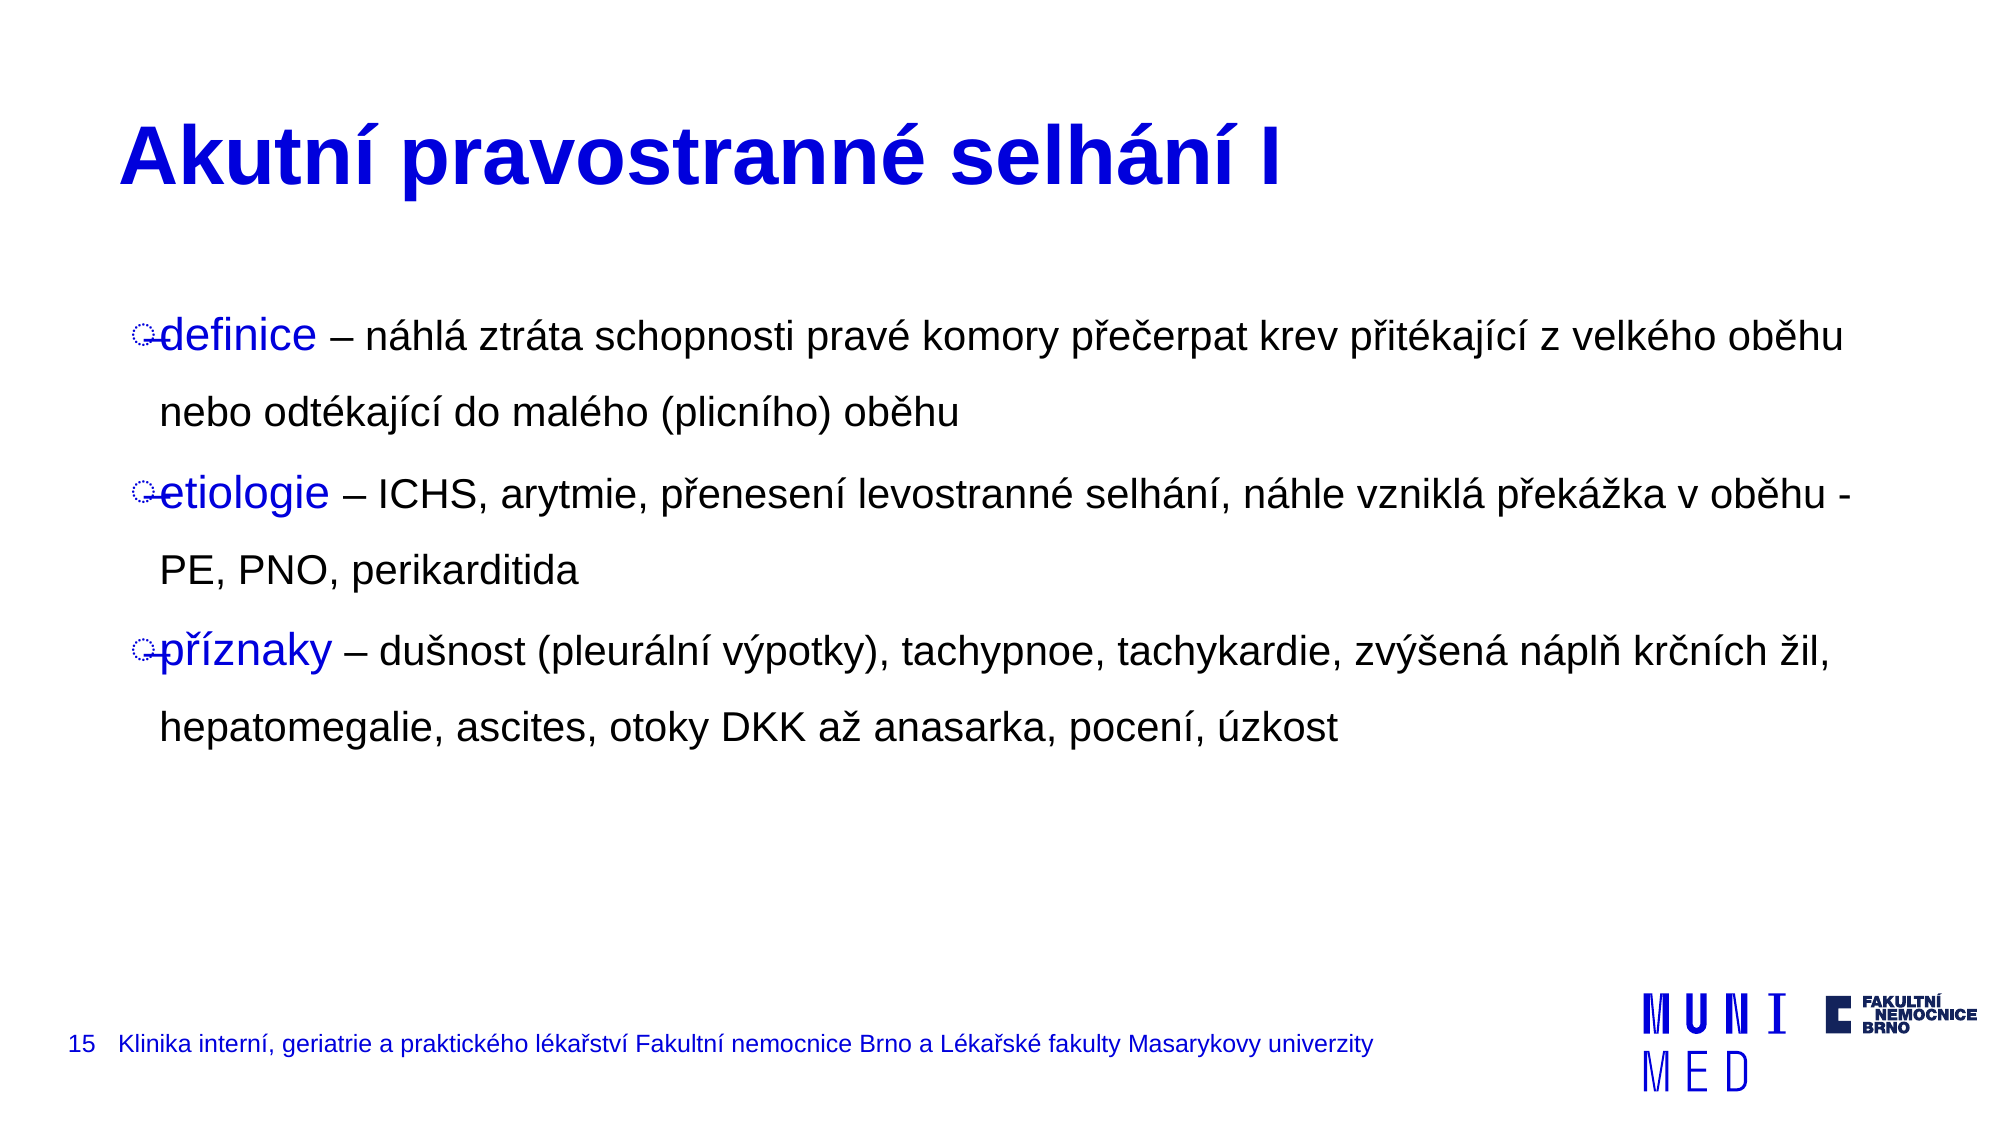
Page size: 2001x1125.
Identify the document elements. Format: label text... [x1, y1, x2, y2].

title Akutní pravostranné selhání I [118, 118, 1883, 193]
list definice – náhlá ztráta schopnosti pravé komory přečerpat krev přitékající z velkého oběhu nebo odtékající do malého (plicního) oběhu etiologie – ICHS, arytmie, přenesení levostranné selhání, náhle vzniklá překážka v oběhu - PE, PNO, perikarditida příznaky – dušnost (pleurální výpotky), tachypnoe, tachykardie, zvýšená náplň krčních žil, hepatomegalie, ascites, otoky DKK až anasarka, pocení, úzkost [118, 277, 1883, 957]
slide_number 15 [67, 1021, 110, 1063]
footer Klinika interní, geriatrie a praktického lékařství Fakultní nemocnice Brno a Lékařské fakulty Masarykovy univerzity [118, 1021, 1418, 1063]
